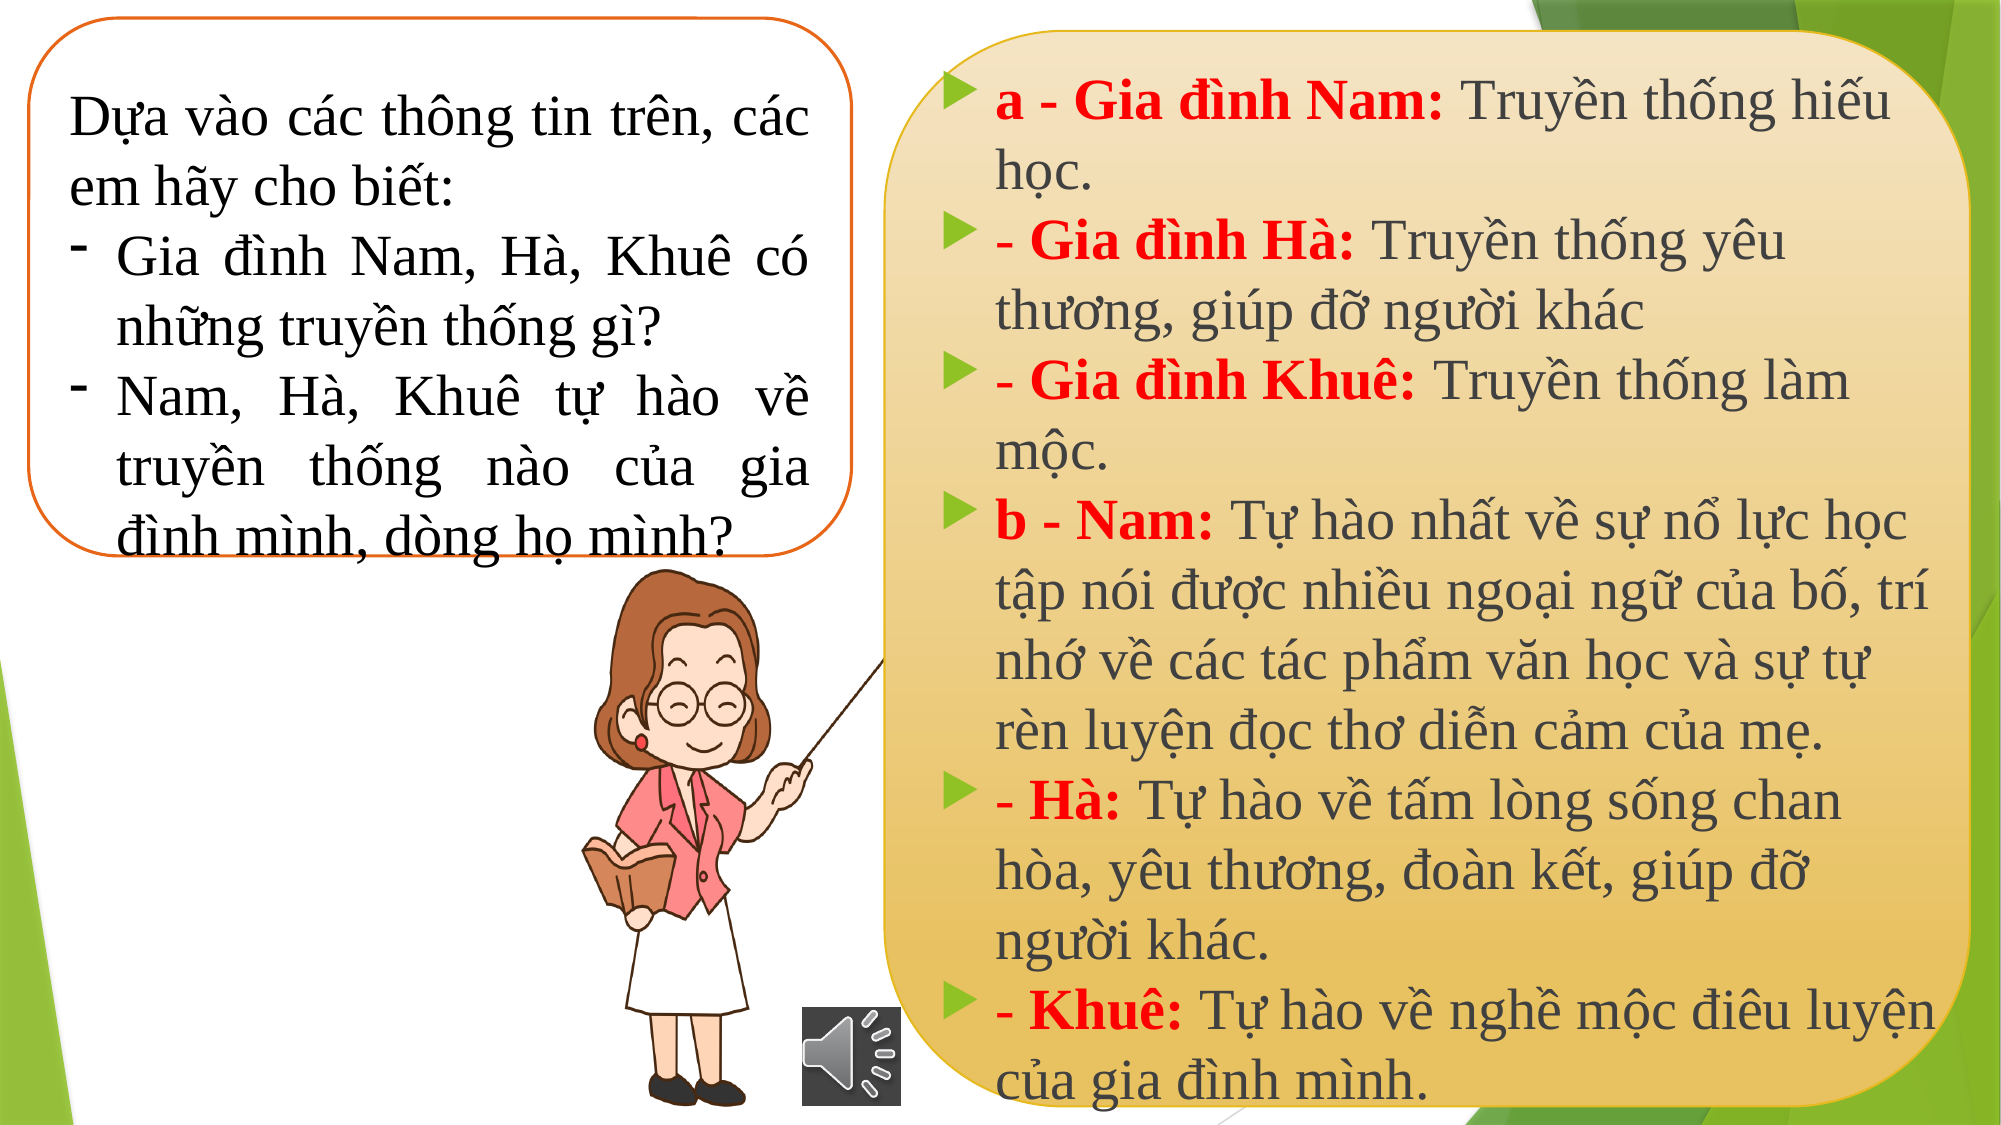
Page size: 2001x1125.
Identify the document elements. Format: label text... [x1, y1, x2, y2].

text_box Dựa vào các thông tin trên, các em hãy cho biết: Gia đình Nam, Hà, Khuê có những truyền thống gì? Nam, Hà, Khuê tự hào về truyền thống nào của gia đình mình, dòng họ mình? [27, 16, 854, 558]
list a - Gia đình Nam: Truyền thống hiếu học. - Gia đình Hà: Truyền thống yêu thương, giúp đỡ người khác - Gia đình Khuê: Truyền thống làm mộc. b - Nam: Tự hào nhất về sự nổ lực học tập nói được nhiều ngoại ngữ của bố, trí nhớ về các tác phẩm văn học và sự tự rèn luyện đọc thơ diễn cảm của mẹ. - Hà: Tự hào về tấm lòng sống chan hòa, yêu thương, đoàn kết, giúp đỡ người khác. - Khuê: Tự hào về nghề mộc điêu luyện của gia đình mình. [924, 46, 1959, 874]
text_box [989, 29, 1866, 46]
text_box [883, 96, 1971, 1108]
picture [577, 562, 909, 1125]
